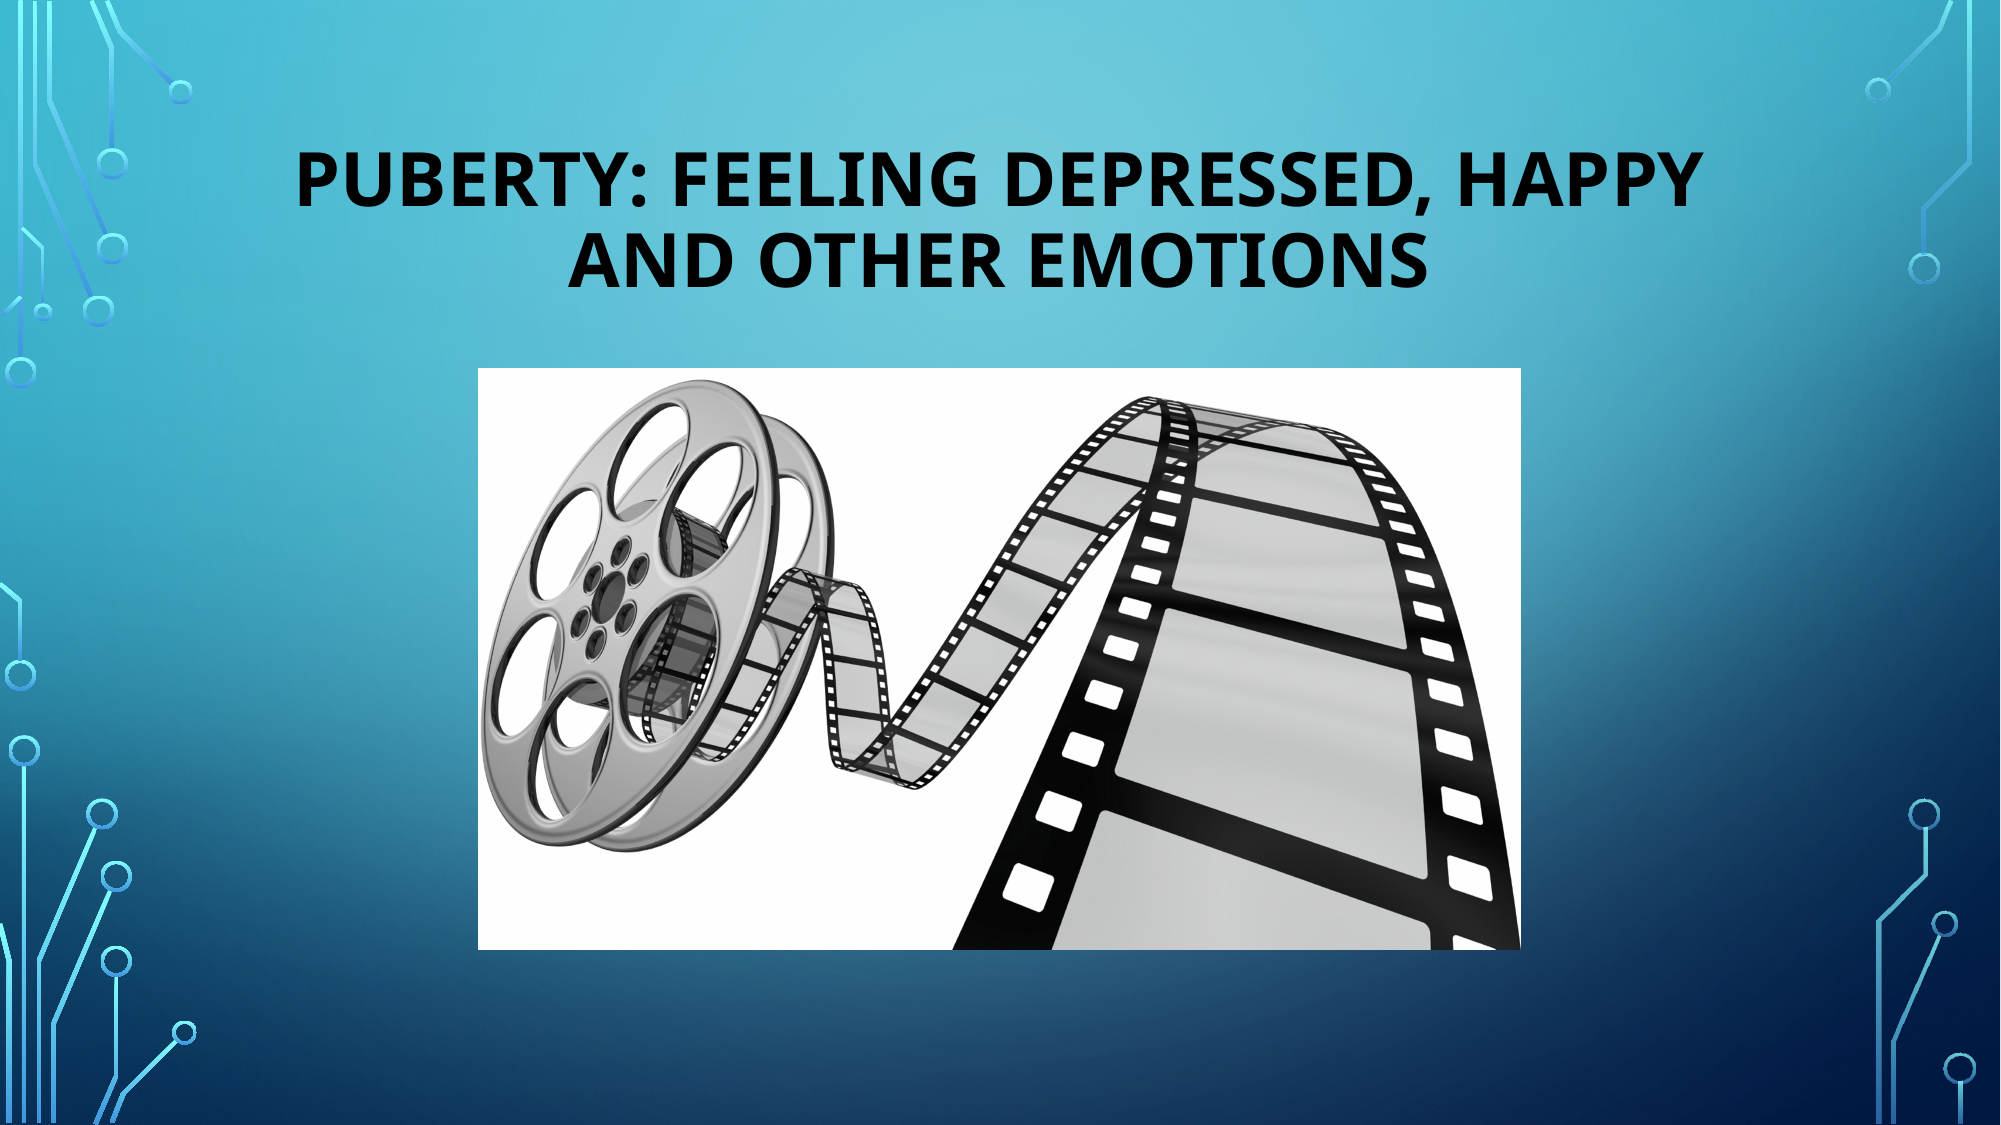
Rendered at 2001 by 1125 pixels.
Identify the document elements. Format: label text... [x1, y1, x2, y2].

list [478, 368, 1522, 951]
title Puberty: Feeling depressed, happy and other emotions [187, 101, 1813, 344]
